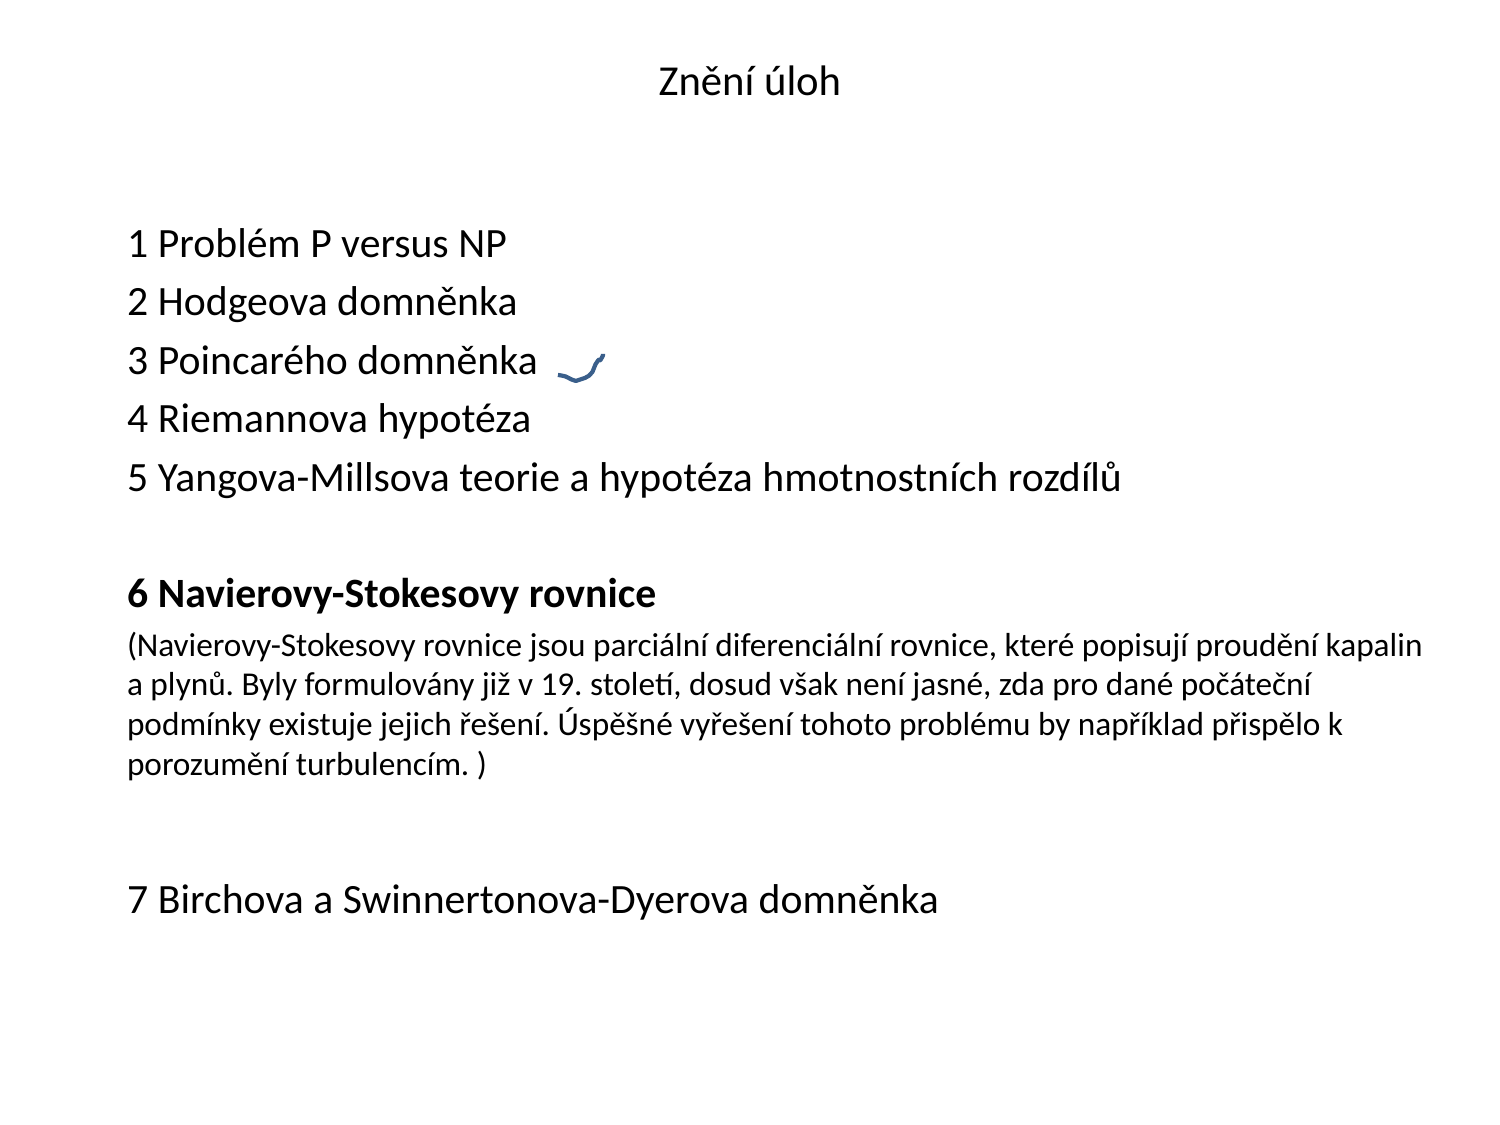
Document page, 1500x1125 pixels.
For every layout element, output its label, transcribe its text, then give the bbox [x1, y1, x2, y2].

list 1 Problém P versus NP 2 Hodgeova domněnka 3 Poincarého domněnka 4 Riemannova hypotéza 5 Yangova-Millsova teorie a hypotéza hmotnostních rozdílů 6 Navierovy-Stokesovy rovnice (Navierovy-Stokesovy rovnice jsou parciální diferenciální rovnice, které popisují proudění kapalin a plynů. Byly formulovány již v 19. století, dosud však není jasné, zda pro dané počáteční podmínky existuje jejich řešení. Úspěšné vyřešení tohoto problému by například přispělo k porozumění turbulencím. ) 7 Birchova a Swinnertonova-Dyerova domněnka [112, 208, 1463, 951]
text_box [557, 353, 606, 383]
title Znění úloh [75, 45, 1425, 175]
